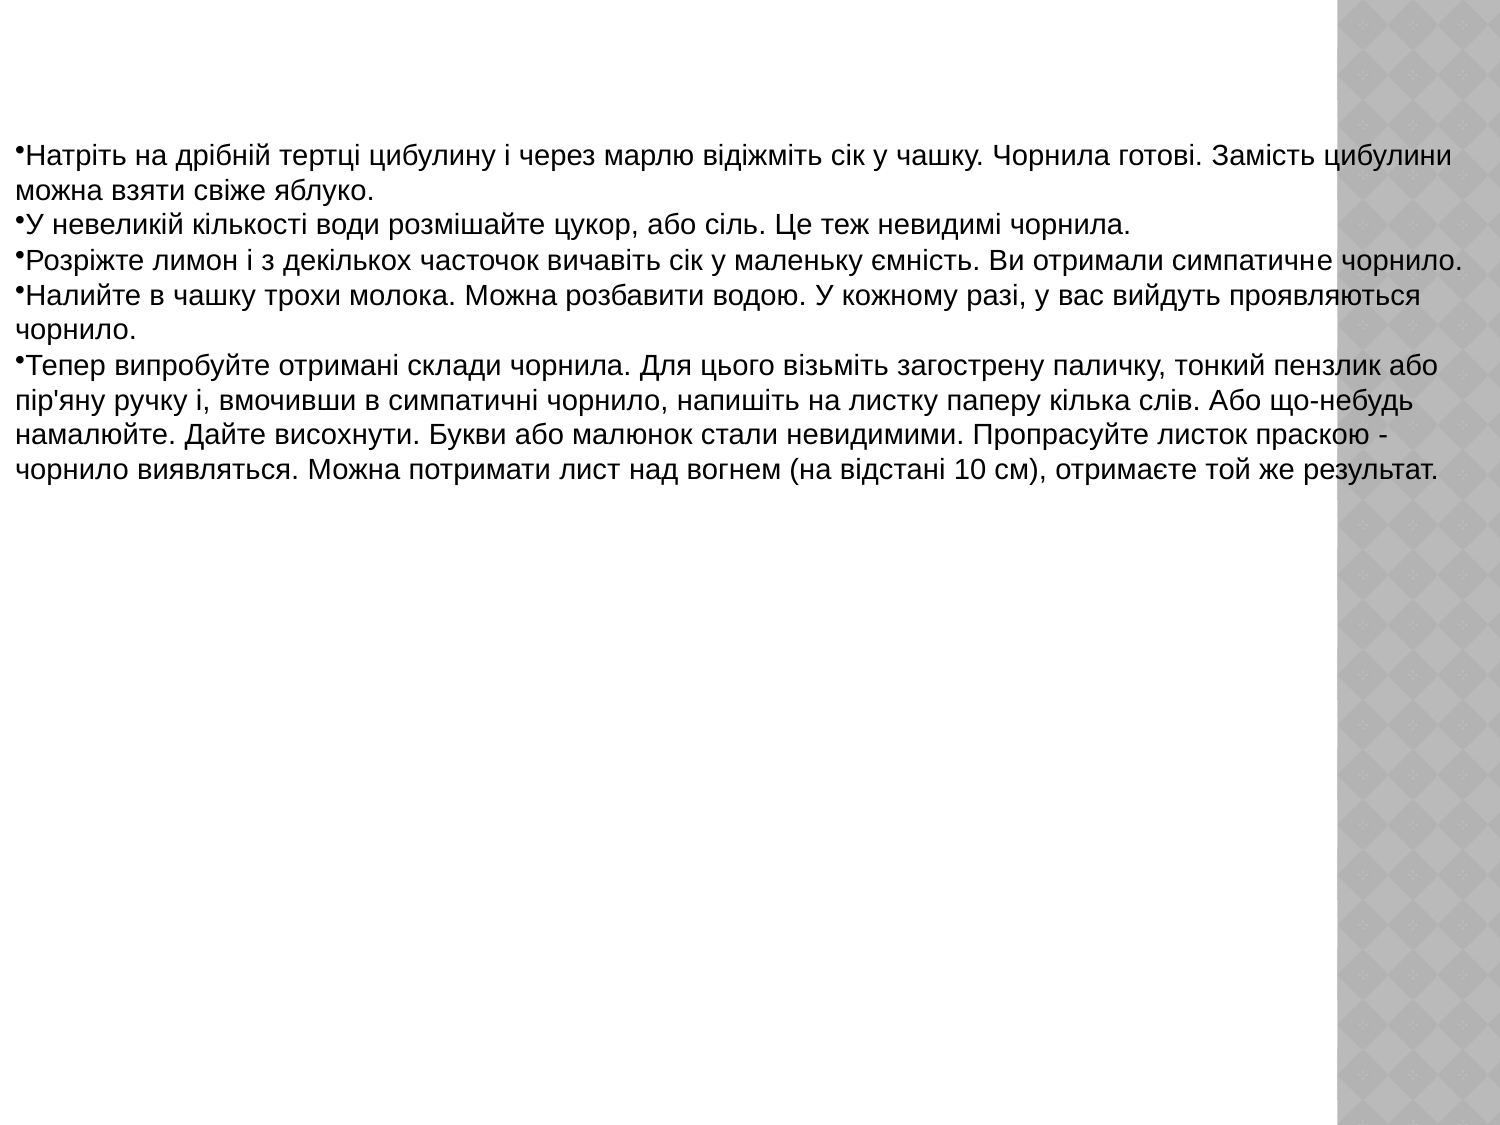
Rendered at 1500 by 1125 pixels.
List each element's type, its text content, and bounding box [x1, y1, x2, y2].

text_box Натріть на дрібній тертці цибулину і через марлю відіжміть сік у чашку. Чорнила готові. Замість цибулини можна взяти свіже яблуко. У невеликій кількості води розмішайте цукор, або сіль. Це теж невидимі чорнила. Розріжте лимон і з декількох часточок вичавіть сік у маленьку ємність. Ви отримали симпатичне чорнило. Налийте в чашку трохи молока. Можна розбавити водою. У кожному разі, у вас вийдуть проявляються чорнило. Тепер випробуйте отримані склади чорнила. Для цього візьміть загострену паличку, тонкий пензлик або пір'яну ручку і, вмочивши в симпатичні чорнило, напишіть на листку паперу кілька слів. Або що-небудь намалюйте. Дайте висохнути. Букви або малюнок стали невидимими. Пропрасуйте листок праскою - чорнило виявляться. Можна потримати лист над вогнем (на відстані 10 см), отримаєте той же результат. [0, 128, 1500, 493]
